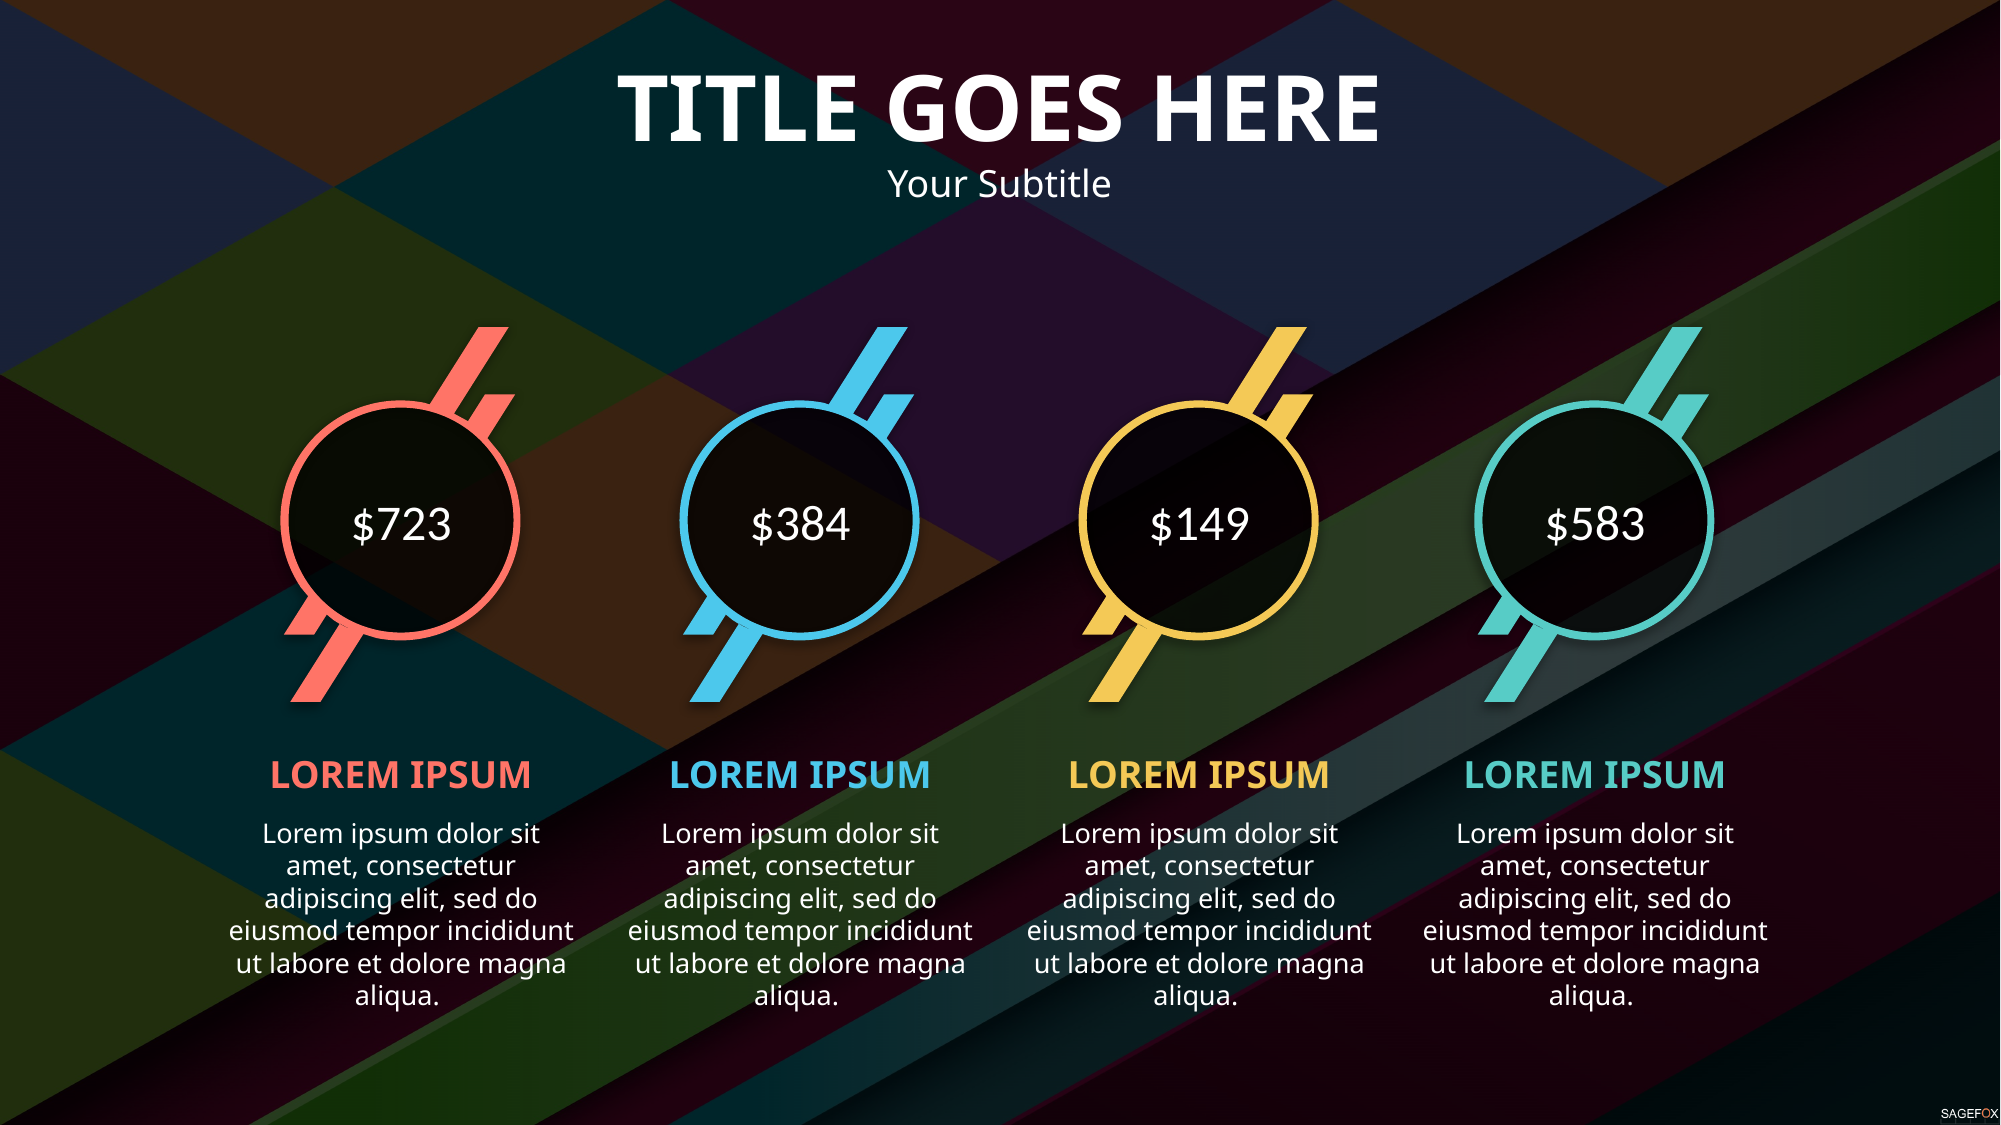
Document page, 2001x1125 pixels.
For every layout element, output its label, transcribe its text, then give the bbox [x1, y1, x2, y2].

text_box $583 [1487, 419, 1700, 631]
text_box [1077, 326, 1320, 704]
text_box LOREM IPSUM Lorem ipsum dolor sit amet, consectetur adipiscing elit, sed do eiusmod tempor incididunt ut labore et dolore magna aliqua. [616, 746, 984, 1017]
text_box [678, 326, 921, 704]
text_box [279, 326, 522, 704]
picture [0, 0, 2001, 1125]
text_box LOREM IPSUM Lorem ipsum dolor sit amet, consectetur adipiscing elit, sed do eiusmod tempor incididunt ut labore et dolore magna aliqua. [1411, 746, 1779, 1017]
text_box LOREM IPSUM Lorem ipsum dolor sit amet, consectetur adipiscing elit, sed do eiusmod tempor incididunt ut labore et dolore magna aliqua. [217, 746, 585, 1017]
text_box TITLE GOES HERE Your Subtitle [548, 42, 1452, 212]
text_box LOREM IPSUM Lorem ipsum dolor sit amet, consectetur adipiscing elit, sed do eiusmod tempor incididunt ut labore et dolore magna aliqua. [1015, 746, 1383, 1017]
text_box $149 [1092, 419, 1304, 631]
text_box [1473, 326, 1716, 704]
text_box $384 [694, 419, 907, 631]
text_box $723 [293, 419, 506, 631]
